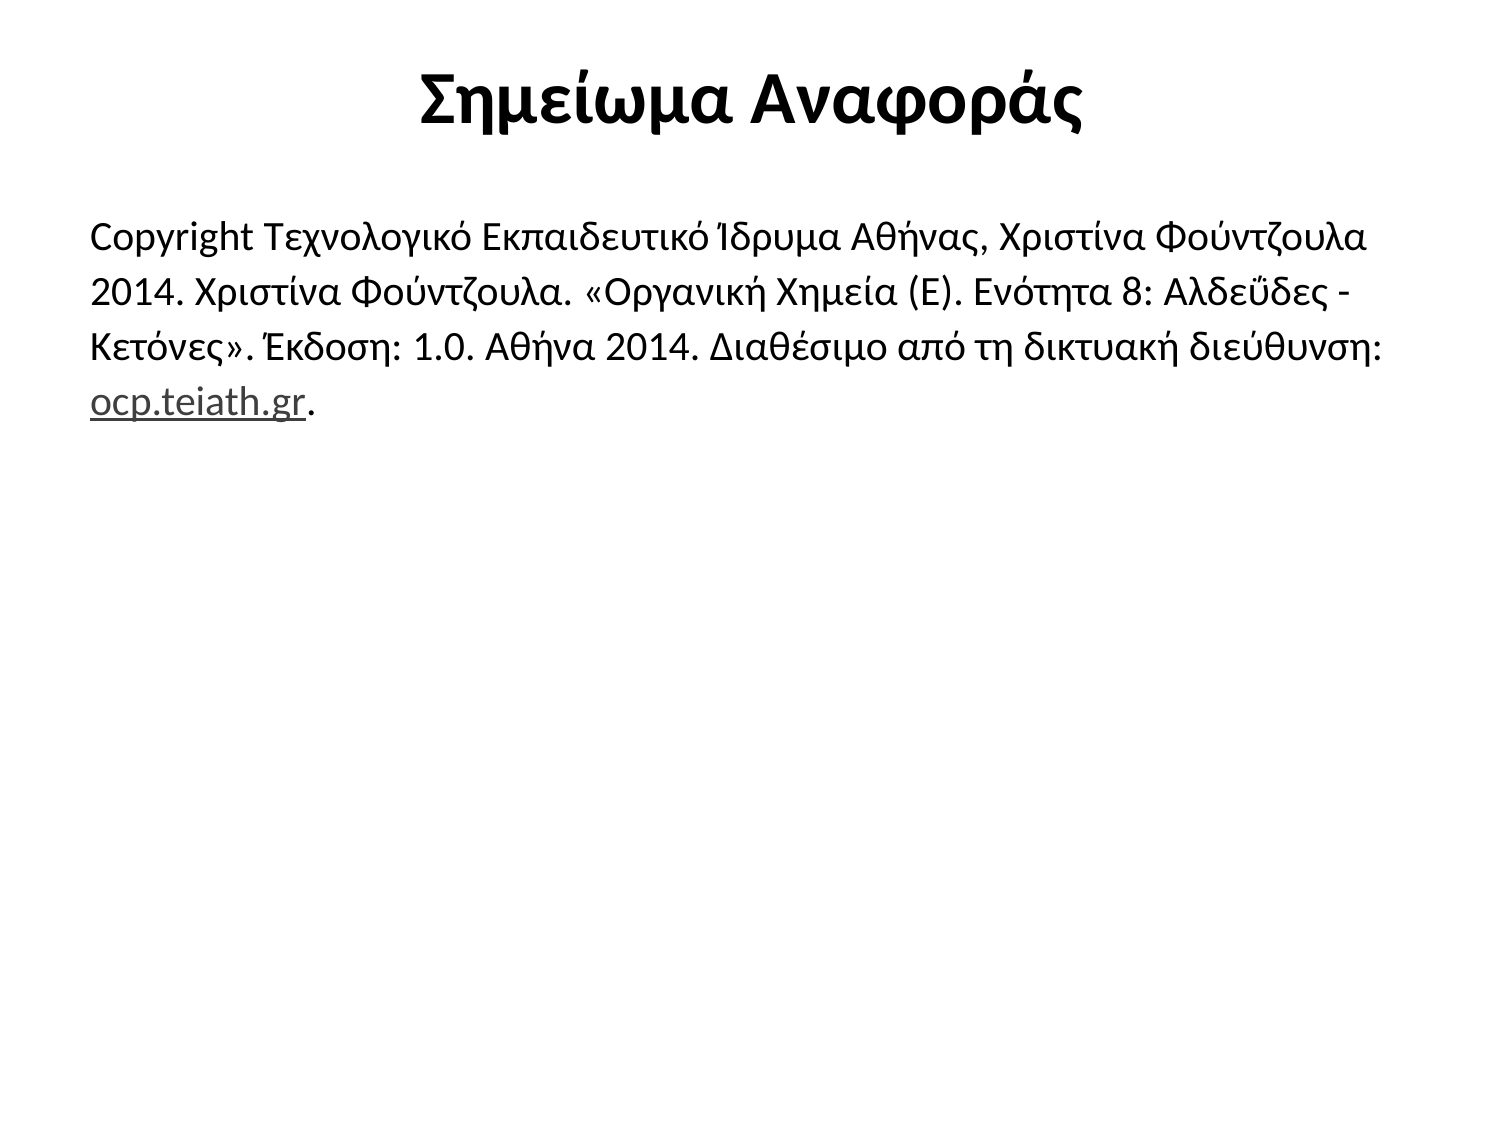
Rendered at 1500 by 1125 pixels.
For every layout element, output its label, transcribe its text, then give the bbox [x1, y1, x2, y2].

list Copyright Τεχνολογικό Εκπαιδευτικό Ίδρυμα Αθήνας, Χριστίνα Φούντζουλα 2014. Χριστίνα Φούντζουλα. «Οργανική Χημεία (Ε). Ενότητα 8: Αλδεΰδες - Κετόνες». Έκδοση: 1.0. Αθήνα 2014. Διαθέσιμο από τη δικτυακή διεύθυνση: ocp.teiath.gr. [75, 196, 1425, 1024]
title Σημείωμα Αναφοράς [76, 19, 1427, 169]
